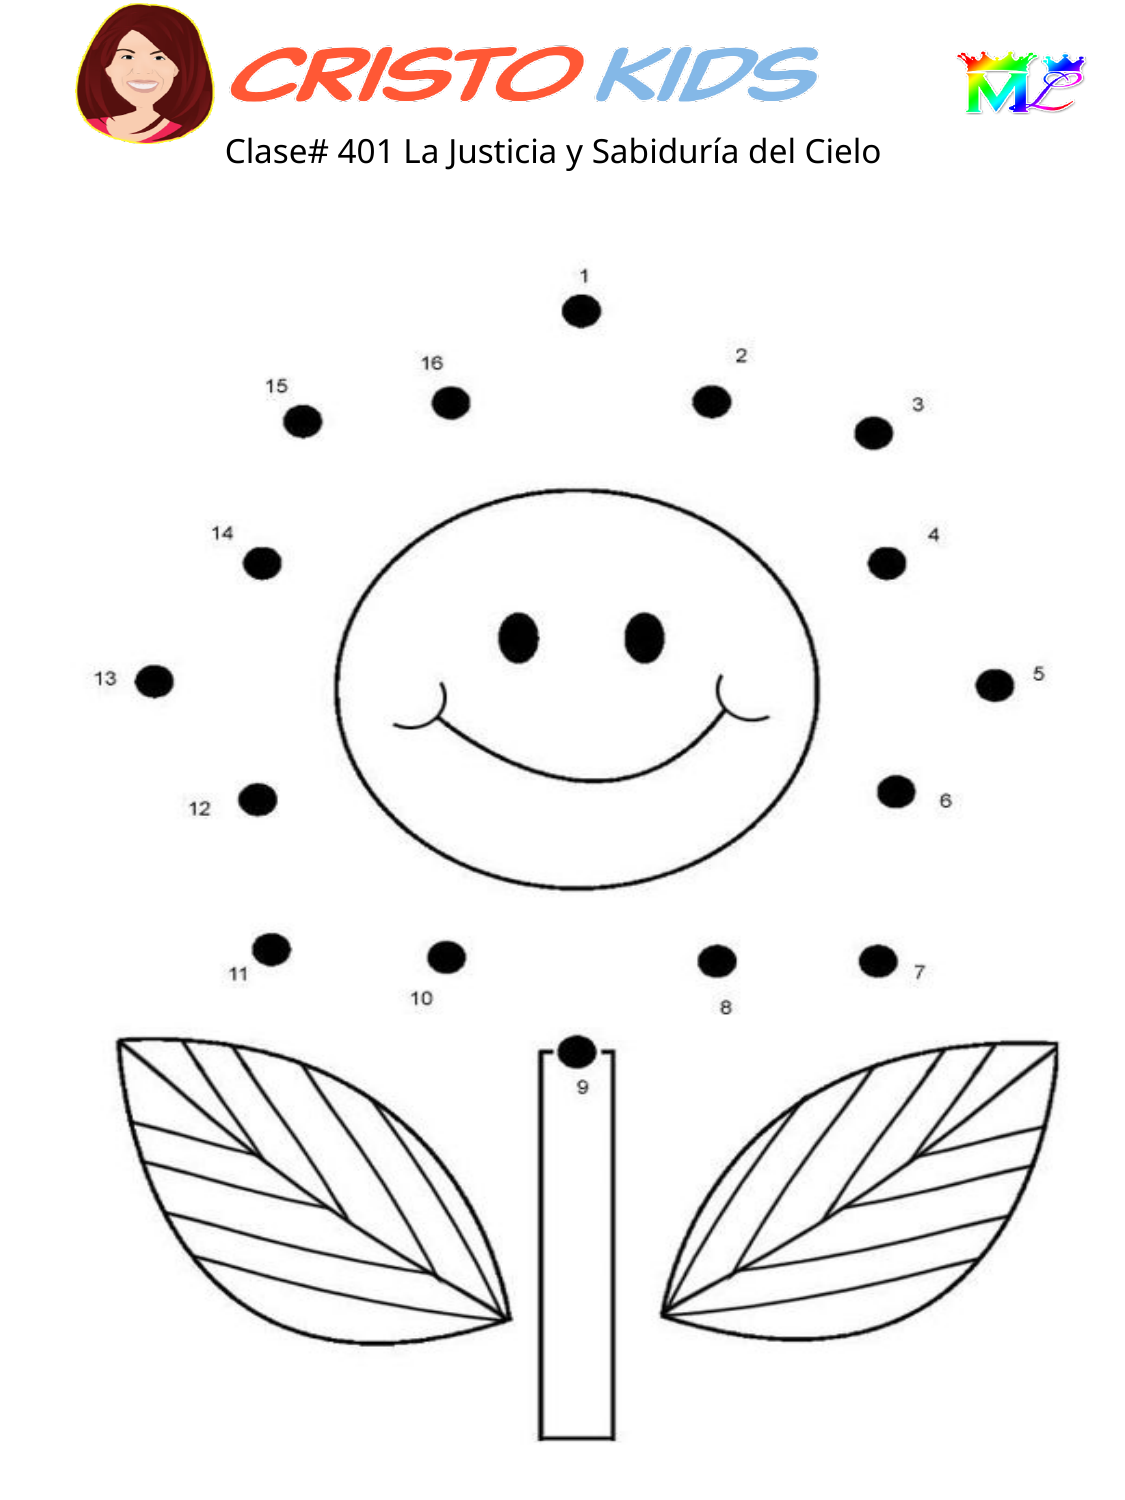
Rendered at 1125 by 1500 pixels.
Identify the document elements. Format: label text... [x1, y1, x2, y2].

picture [42, 0, 836, 149]
picture [42, 194, 1090, 1495]
picture [952, 48, 1090, 116]
text_box Clase# 401 La Justicia y Sabiduría del Cielo [184, 122, 923, 178]
